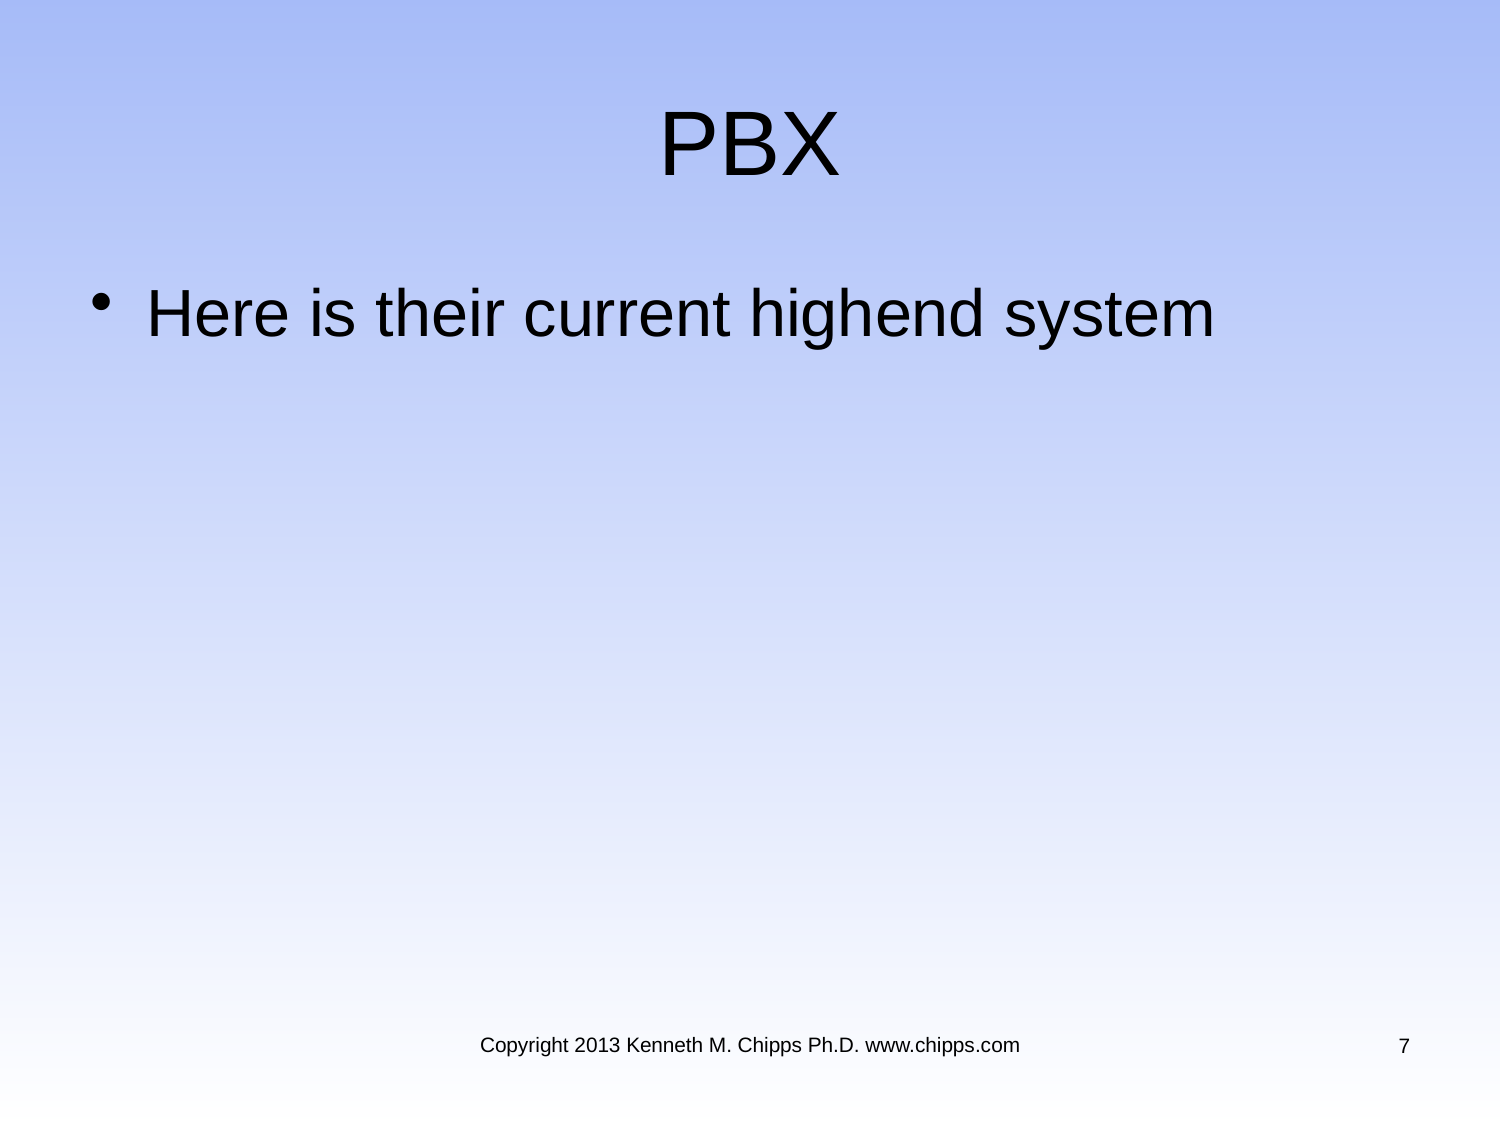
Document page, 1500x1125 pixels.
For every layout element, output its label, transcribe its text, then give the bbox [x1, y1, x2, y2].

footer Copyright 2013 Kenneth M. Chipps Ph.D. www.chipps.com [449, 1024, 1051, 1103]
slide_number 7 [1074, 1024, 1426, 1104]
title PBX [75, 45, 1425, 233]
list Here is their current highend system [75, 262, 1425, 1005]
